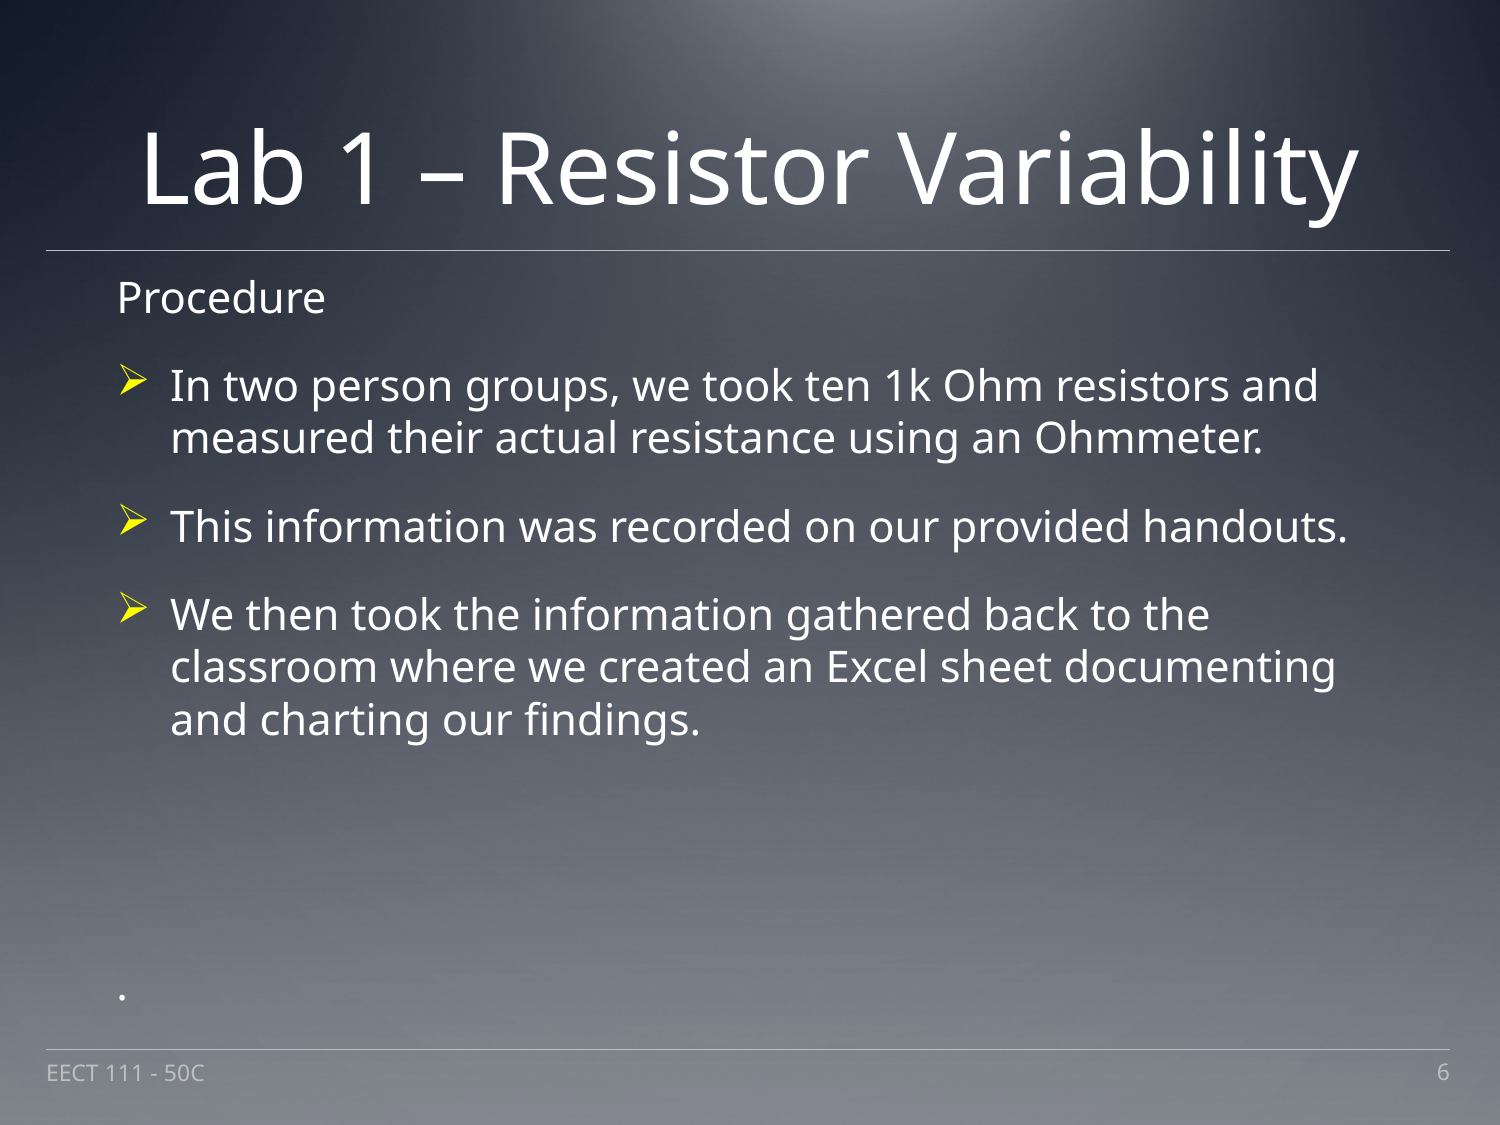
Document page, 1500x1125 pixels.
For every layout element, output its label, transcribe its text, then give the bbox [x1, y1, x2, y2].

title Lab 1 – Resistor Variability [105, 17, 1394, 233]
list Procedure In two person groups, we took ten 1k Ohm resistors and measured their actual resistance using an Ohmmeter. This information was recorded on our provided handouts. We then took the information gathered back to the classroom where we created an Excel sheet documenting and charting our findings. . [101, 262, 1394, 1024]
slide_number 6 [1325, 1042, 1450, 1103]
footer EECT 111 - 50C [46, 1042, 521, 1103]
